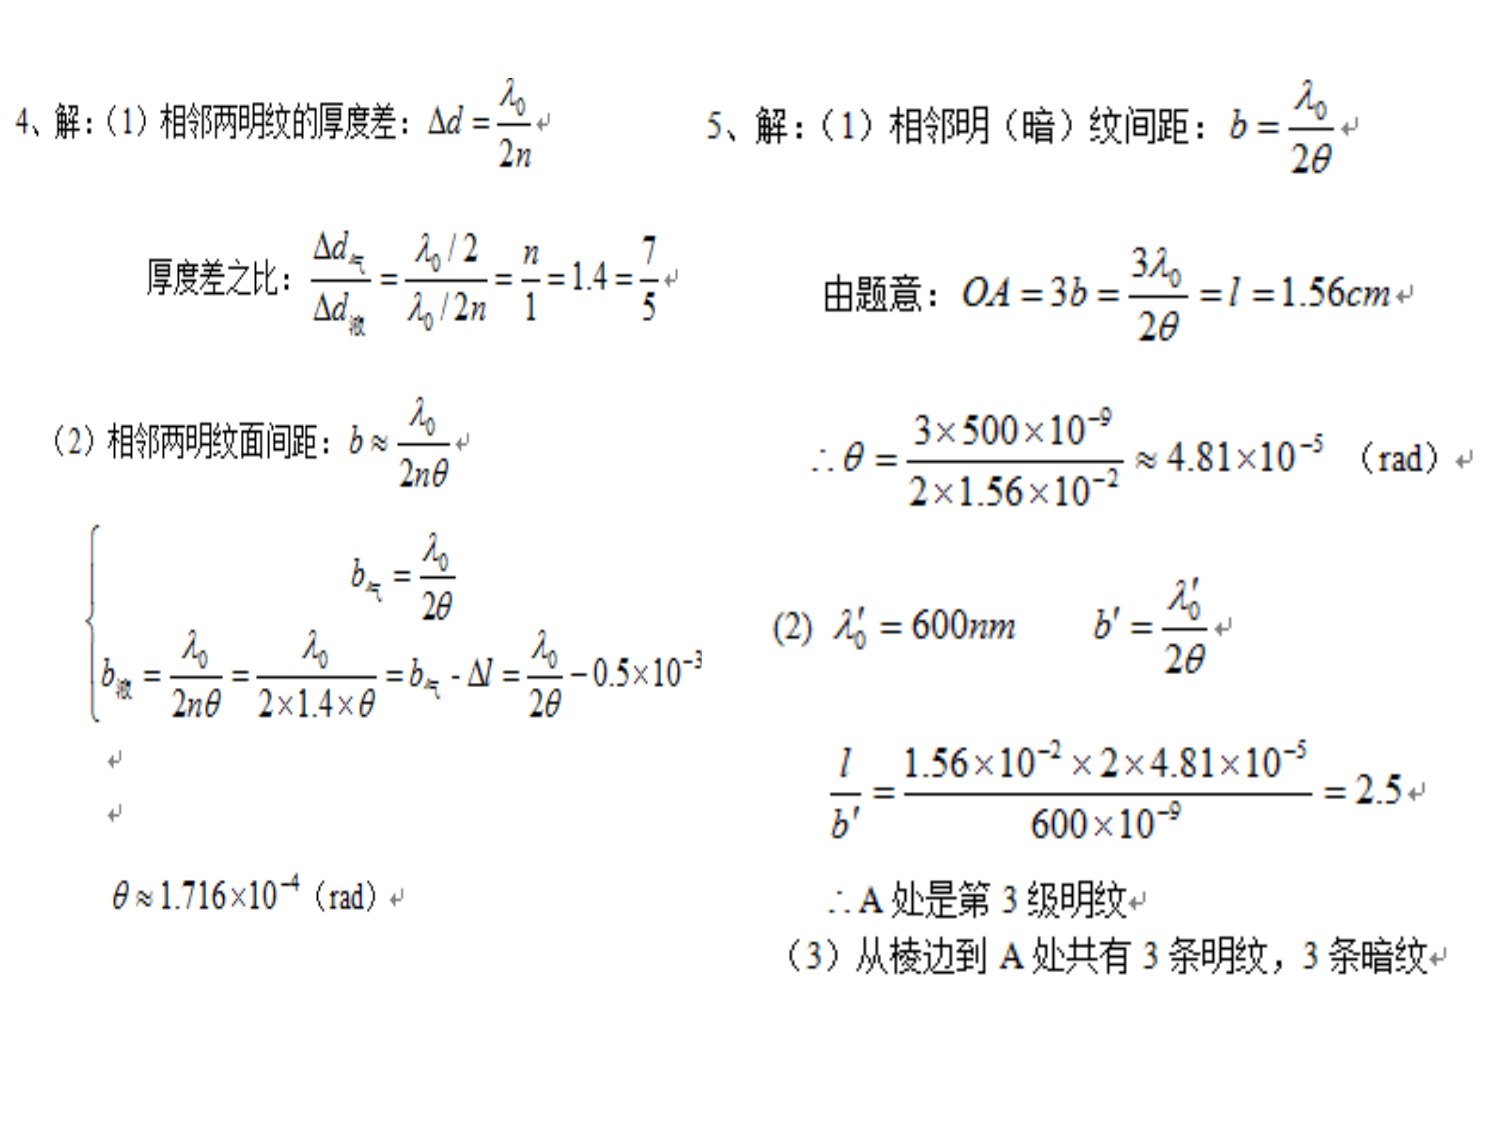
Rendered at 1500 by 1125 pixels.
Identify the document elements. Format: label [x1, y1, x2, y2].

picture [4, 77, 1485, 988]
